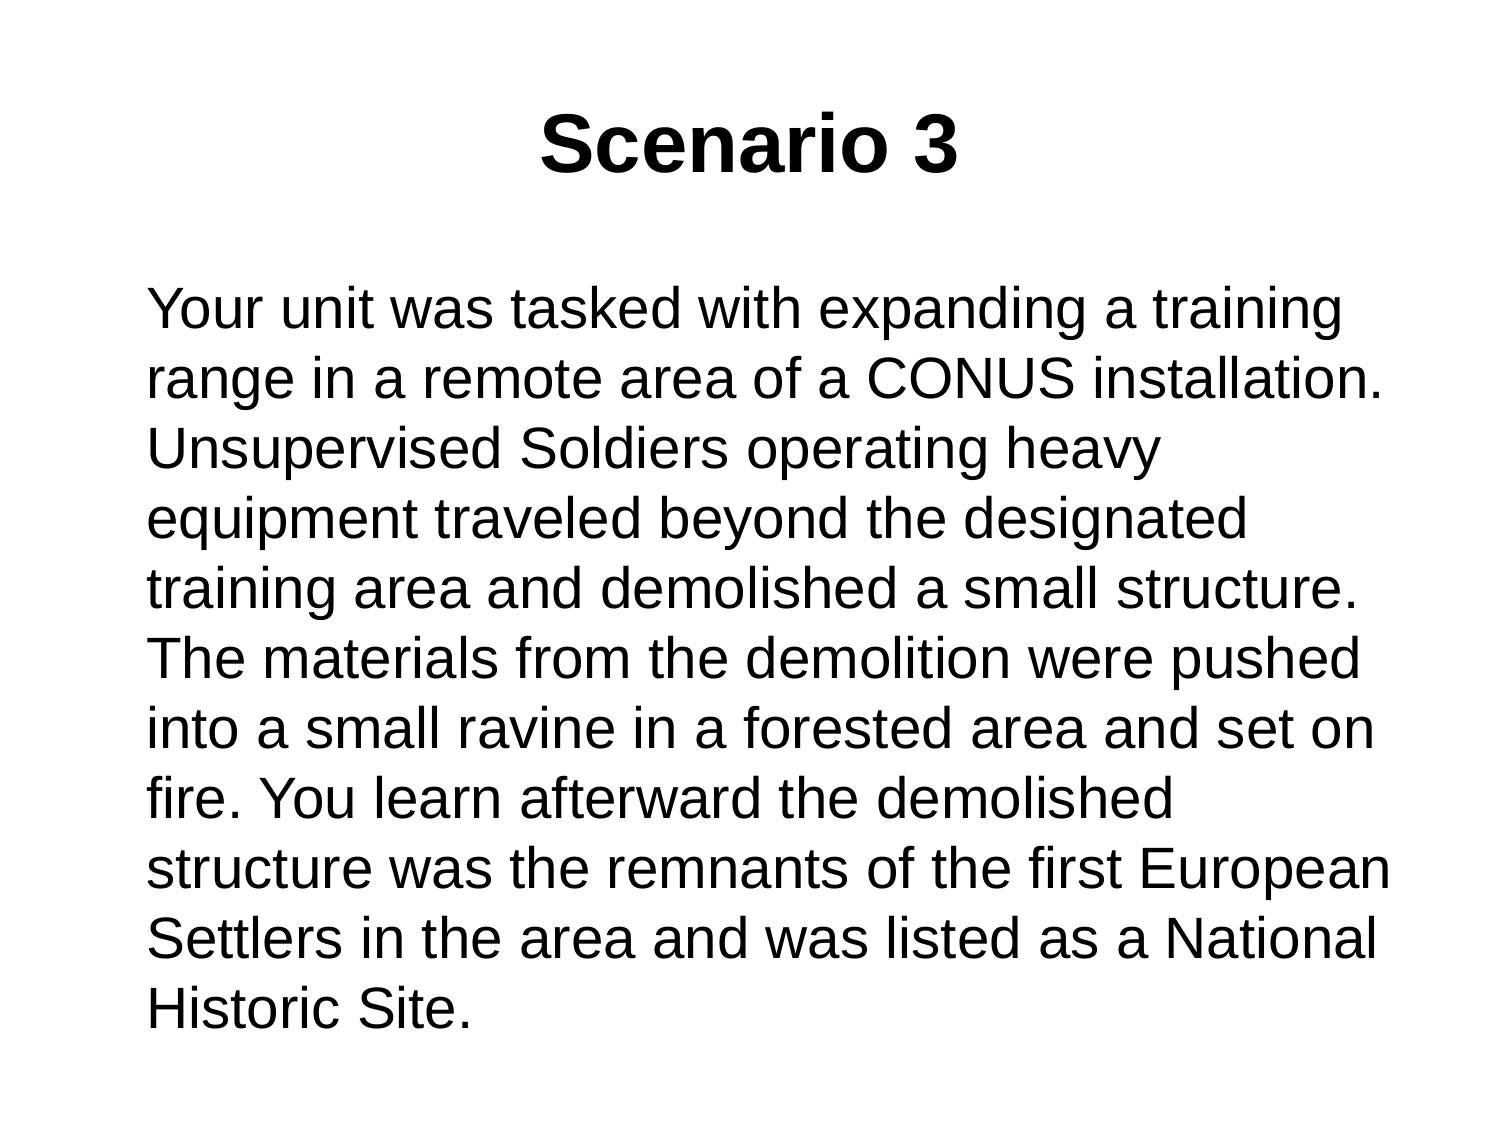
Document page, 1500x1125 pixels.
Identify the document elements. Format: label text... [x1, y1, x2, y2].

list Your unit was tasked with expanding a training range in a remote area of a CONUS installation. Unsupervised Soldiers operating heavy equipment traveled beyond the designated training area and demolished a small structure. The materials from the demolition were pushed into a small ravine in a forested area and set on fire. You learn afterward the demolished structure was the remnants of the first European Settlers in the area and was listed as a National Historic Site. [74, 262, 1426, 1088]
title Scenario 3 [74, 44, 1426, 233]
